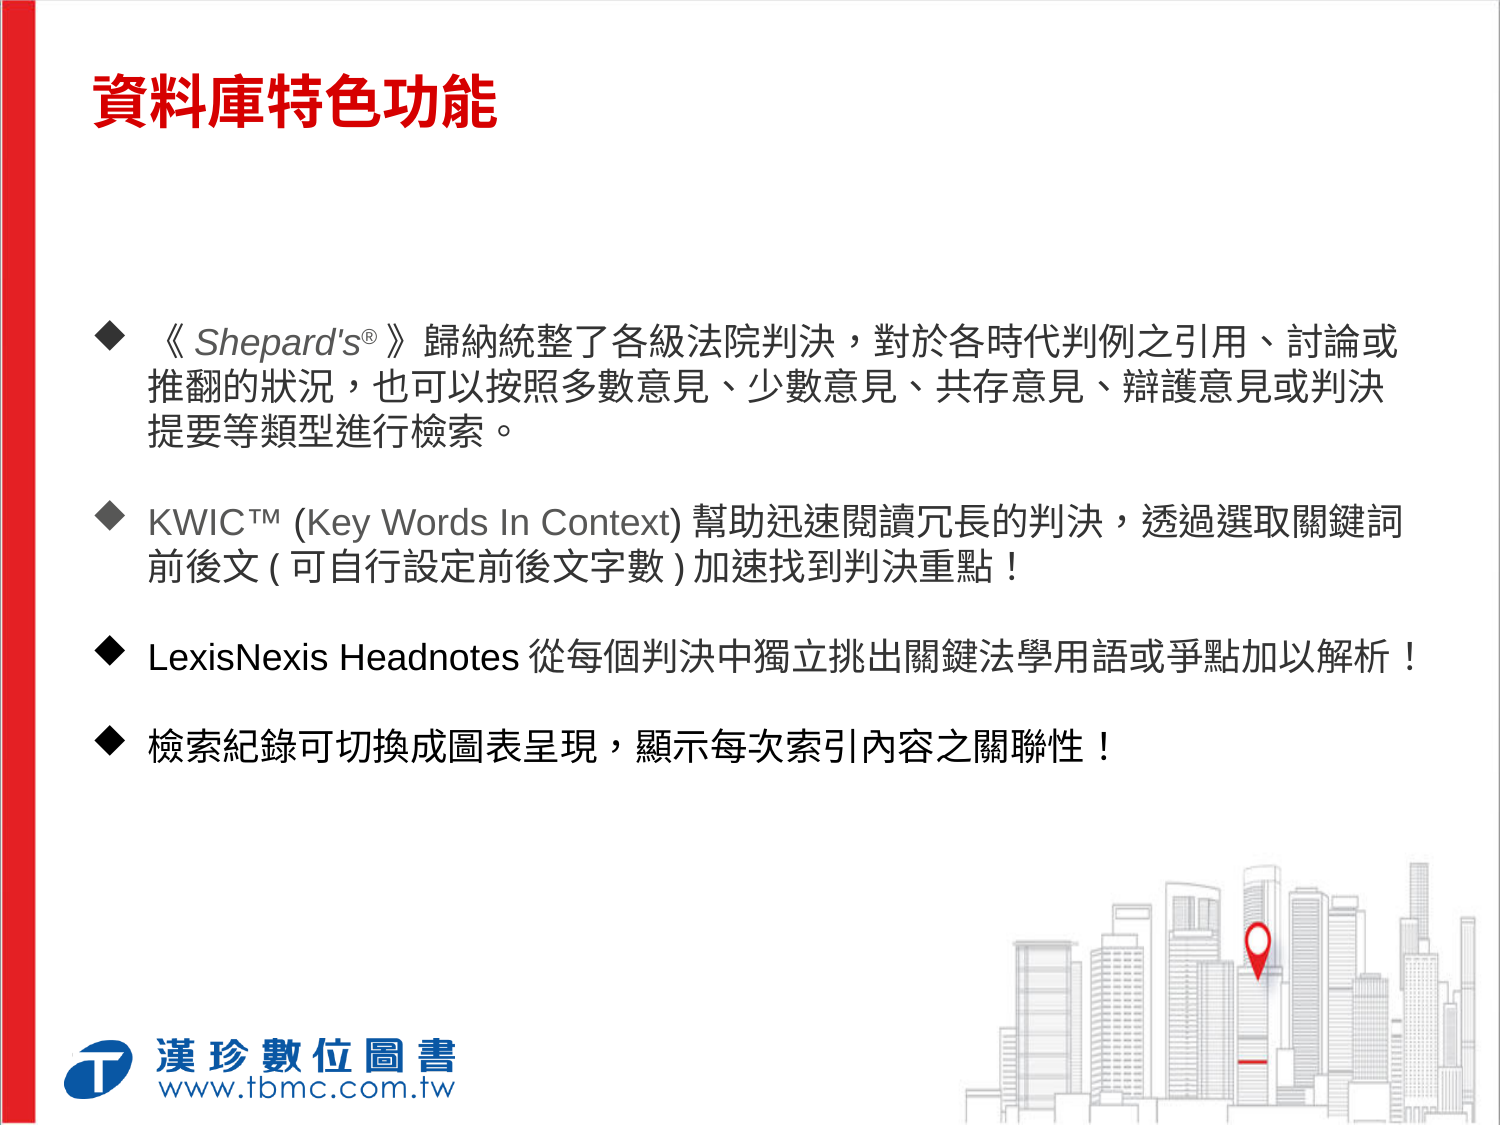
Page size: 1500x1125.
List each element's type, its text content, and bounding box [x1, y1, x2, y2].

text_box [1364, 491, 1500, 598]
text_box 資料庫特色功能 [76, 57, 821, 143]
text_box 《Shepard's®》歸納統整了各級法院判決，對於各時代判例之引用、討論或推翻的狀況，也可以按照多數意見、少數意見、共存意見、辯護意見或判決提要等類型進行檢索。 KWIC™ (Key Words In Context)幫助迅速閱讀冗長的判決，透過選取關鍵詞前後文(可自行設定前後文字數)加速找到判決重點！ LexisNexis Headnotes從每個判決中獨立挑出關鍵法學用語或爭點加以解析！ 檢索紀錄可切換成圖表呈現，顯示每次索引內容之關聯性！ [76, 310, 1424, 821]
picture [0, 0, 1500, 1125]
